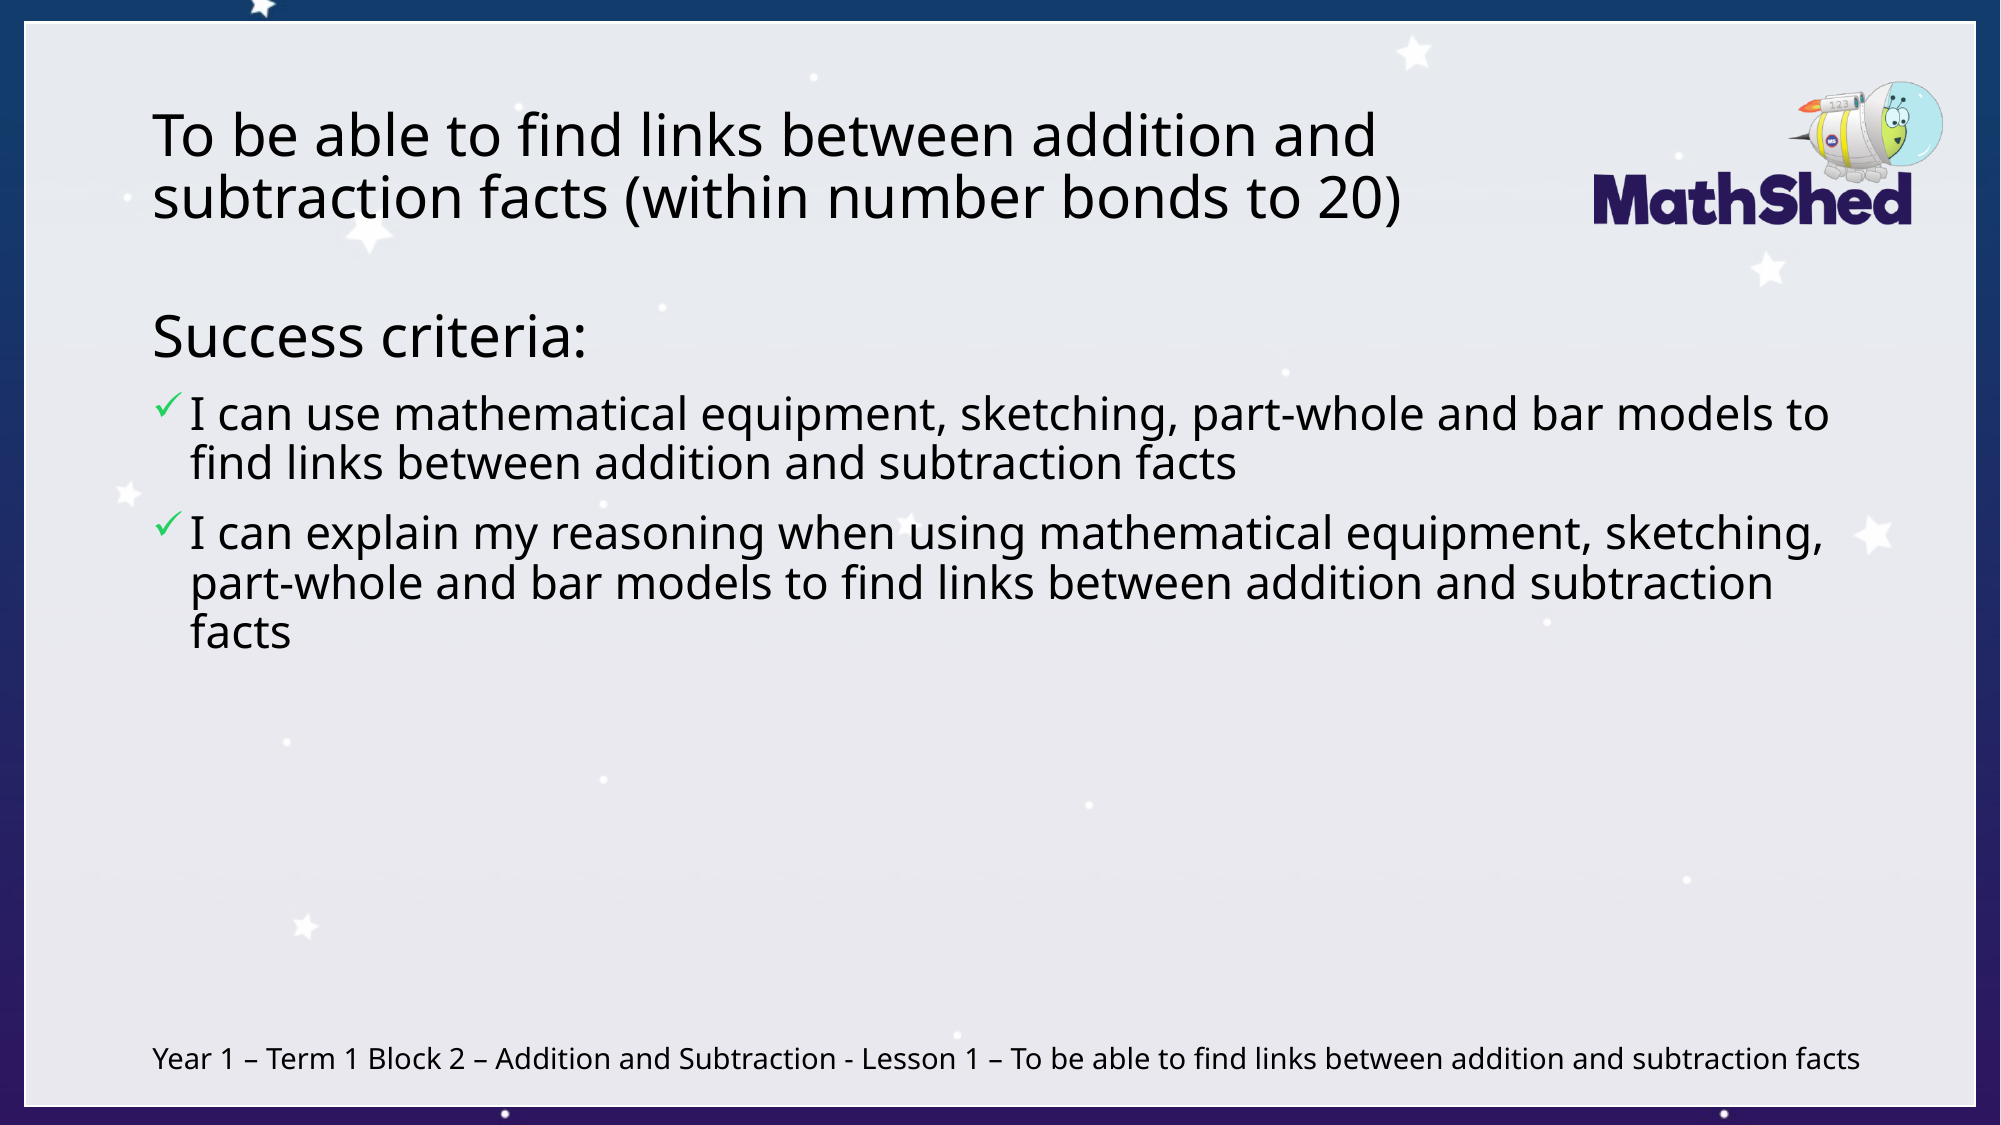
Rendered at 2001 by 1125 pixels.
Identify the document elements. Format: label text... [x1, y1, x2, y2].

title To be able to find links between addition and subtraction facts (within number bonds to 20) [137, 59, 1578, 278]
picture [0, 0, 2001, 1125]
list Success criteria: I can use mathematical equipment, sketching, part-whole and bar models to find links between addition and subtraction facts I can explain my reasoning when using mathematical equipment, sketching, part-whole and bar models to find links between addition and subtraction facts [137, 299, 1863, 1014]
footer Year 1 – Term 1 Block 2 – Addition and Subtraction - Lesson 1 – To be able to find links between addition and subtraction facts [137, 1033, 2000, 1093]
